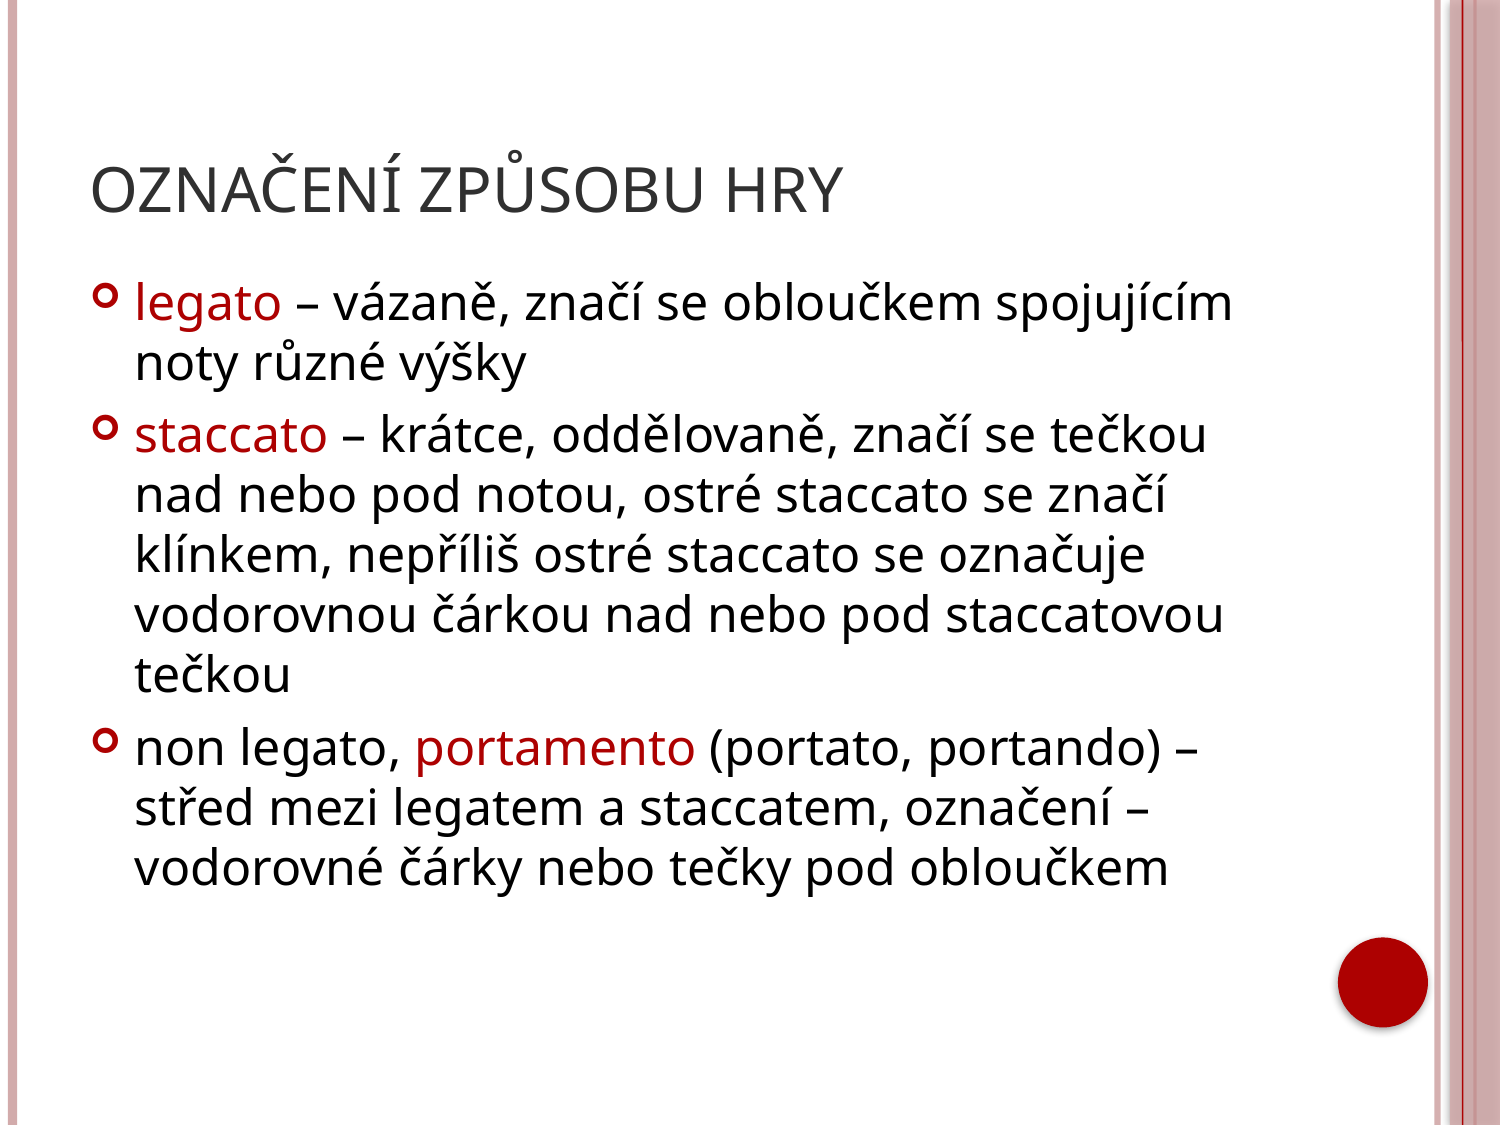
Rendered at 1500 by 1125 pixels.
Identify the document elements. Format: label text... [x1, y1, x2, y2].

list legato – vázaně, značí se obloučkem spojujícím noty různé výšky staccato – krátce, oddělovaně, značí se tečkou nad nebo pod notou, ostré staccato se značí klínkem, nepříliš ostré staccato se označuje vodorovnou čárkou nad nebo pod staccatovou tečkou non legato, portamento (portato, portando) – střed mezi legatem a staccatem, označení – vodorovné čárky nebo tečky pod obloučkem [75, 262, 1300, 1062]
title Označení způsobu hry [75, 45, 1300, 233]
